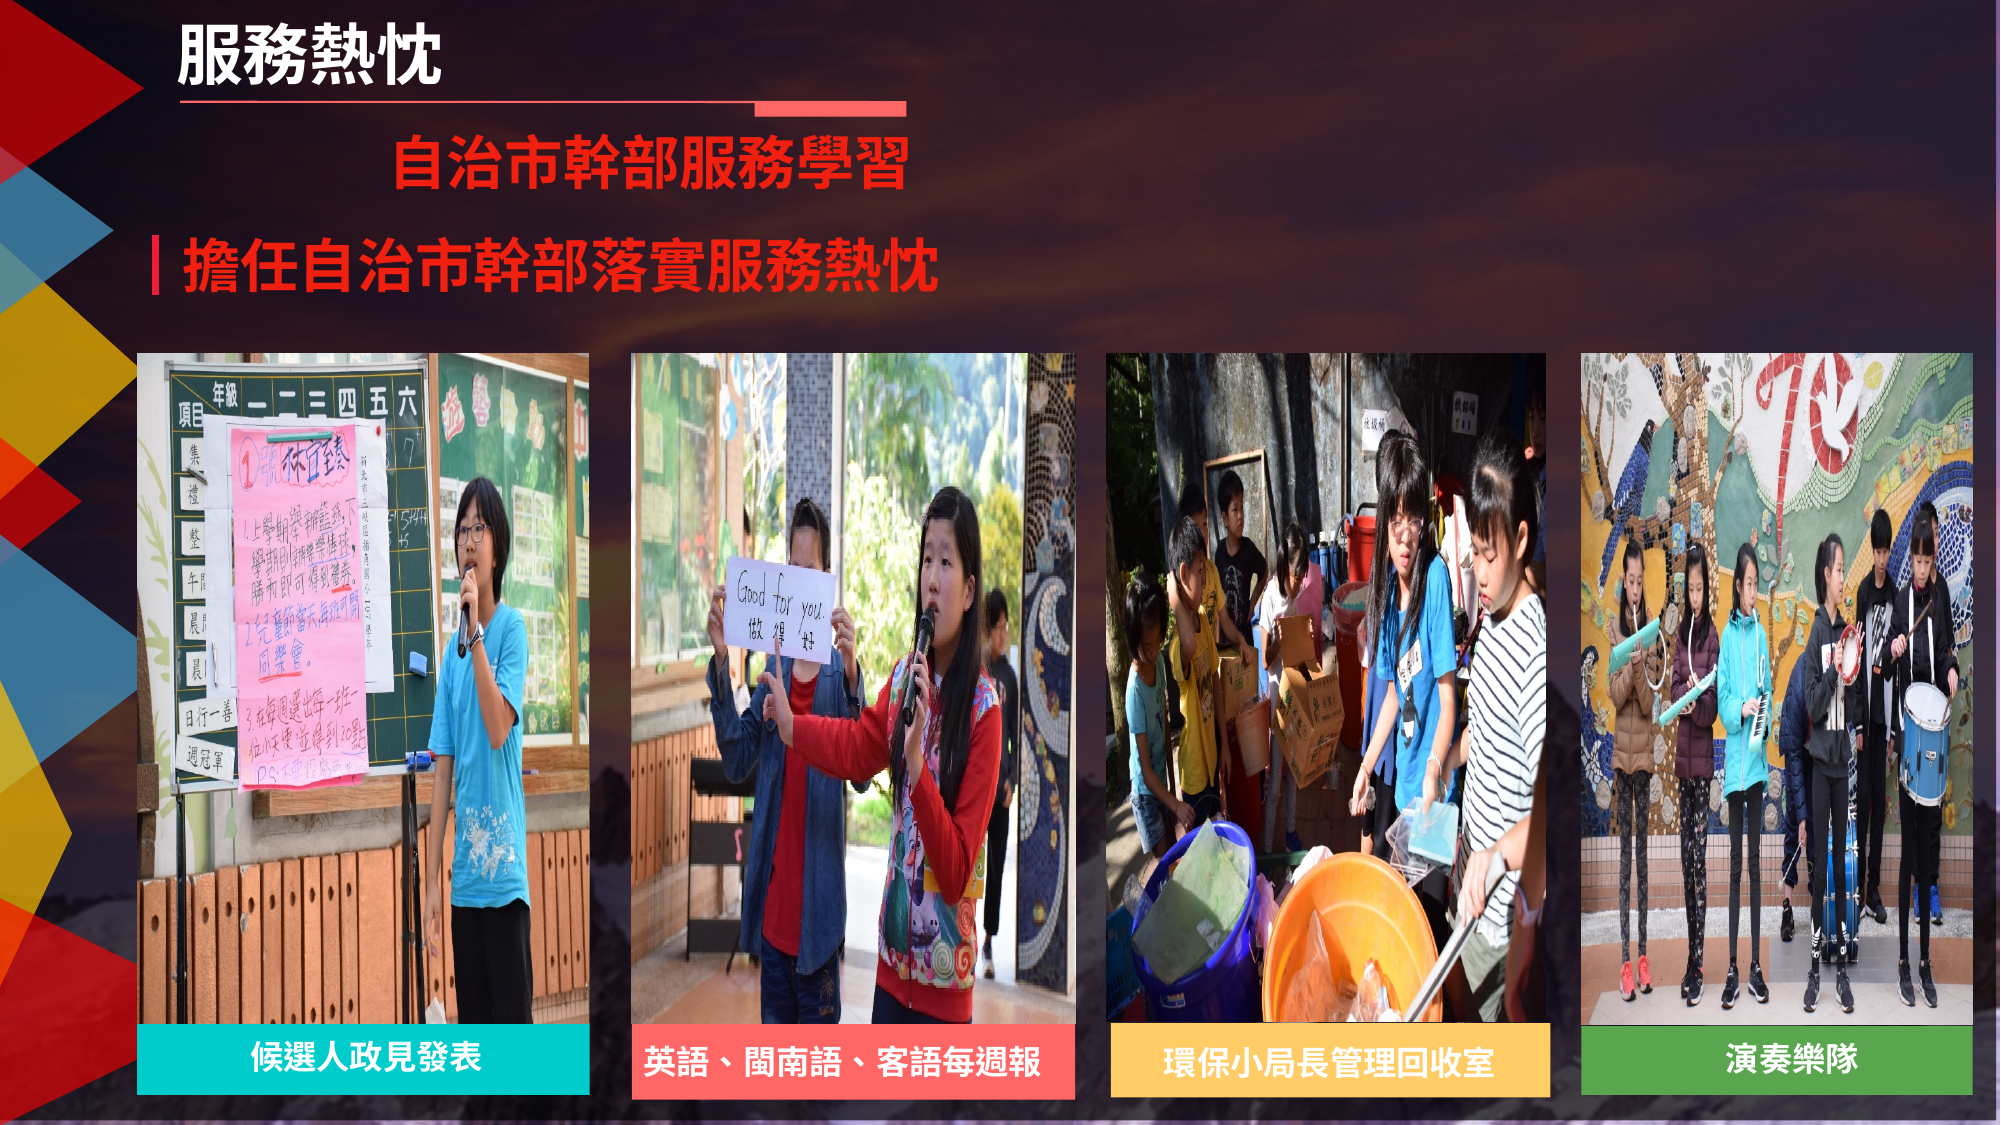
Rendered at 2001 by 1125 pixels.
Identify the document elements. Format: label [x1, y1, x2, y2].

text_box [0, 4, 928, 233]
picture [0, 0, 2000, 1125]
text_box [136, 502, 1973, 1100]
text_box [155, 221, 970, 308]
